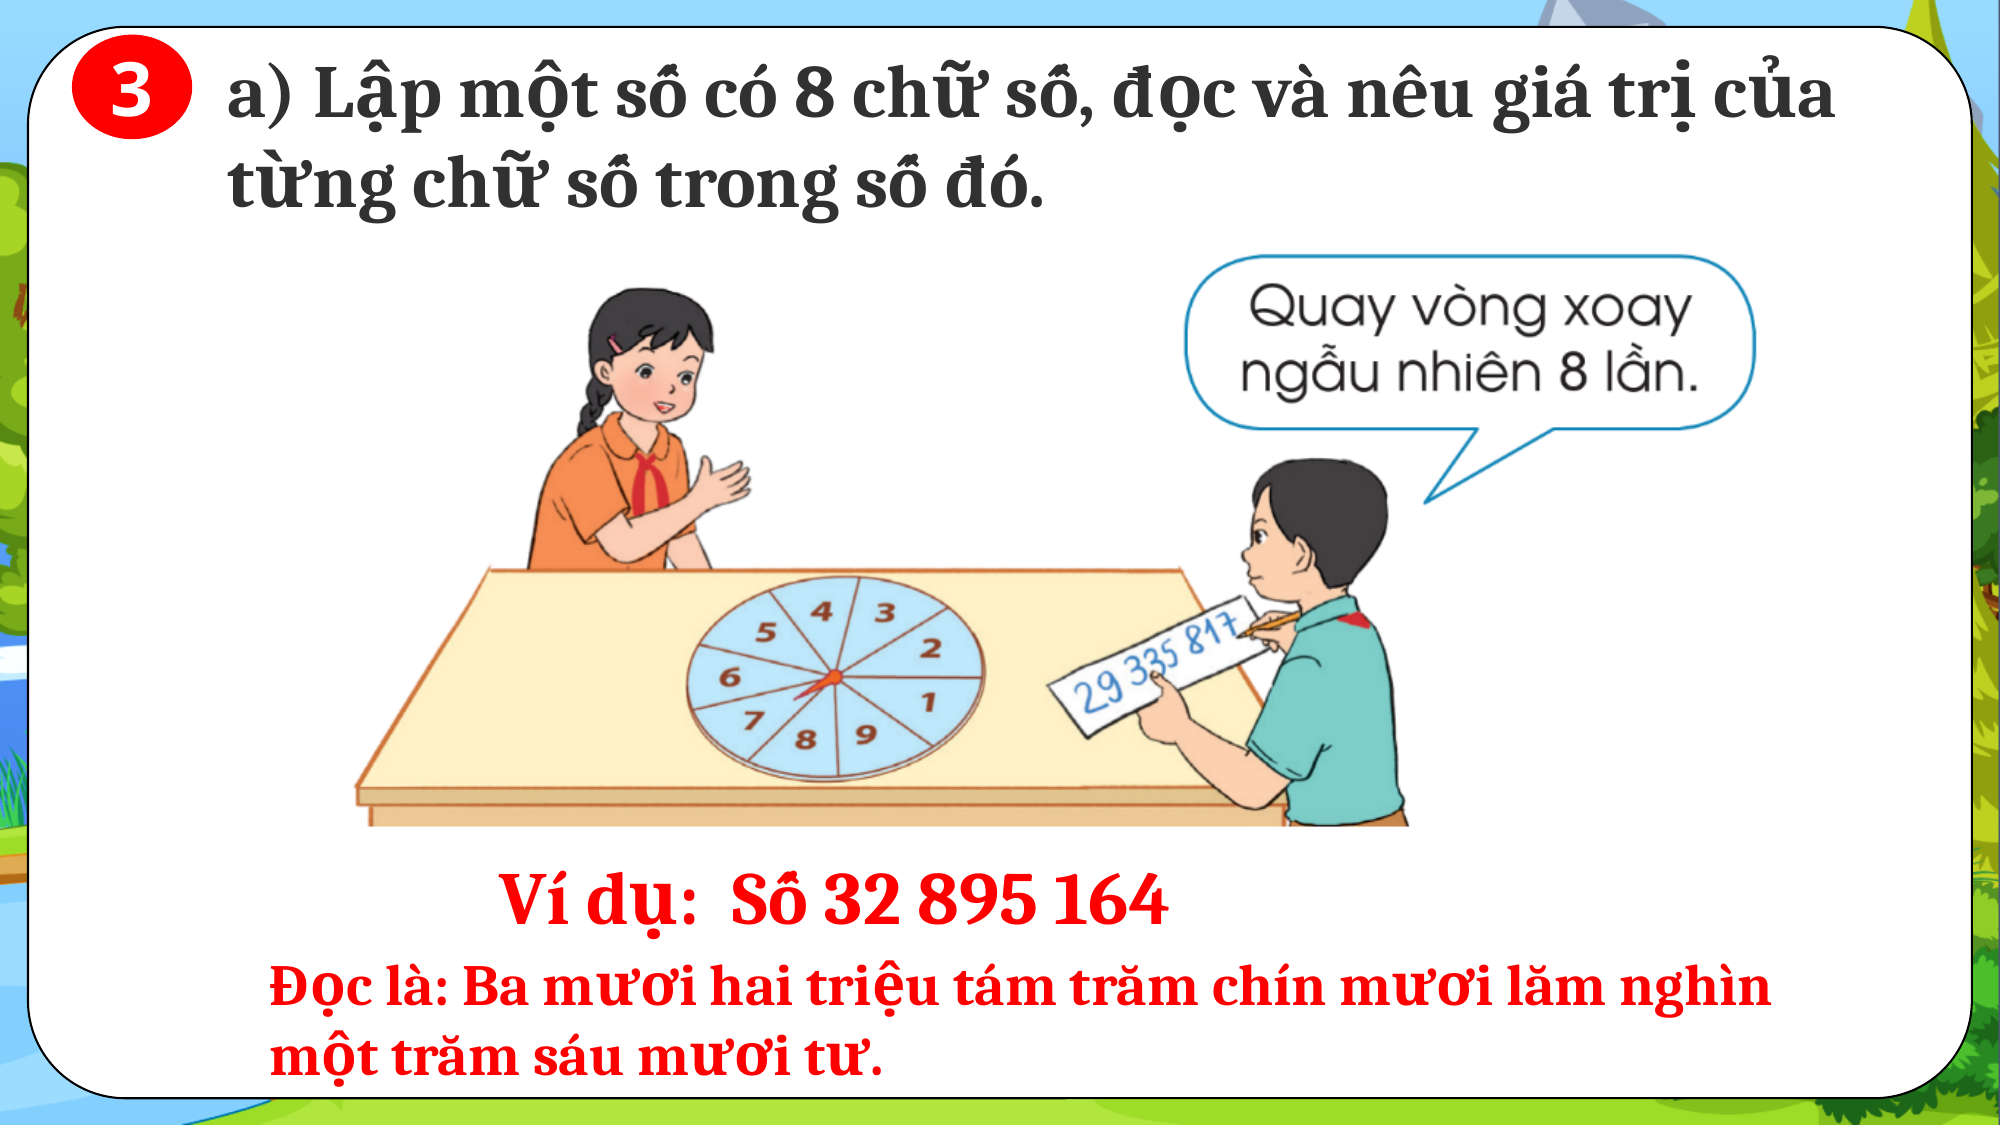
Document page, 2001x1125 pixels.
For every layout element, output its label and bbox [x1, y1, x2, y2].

text_box [71, 34, 1987, 232]
picture [0, 0, 2000, 1125]
